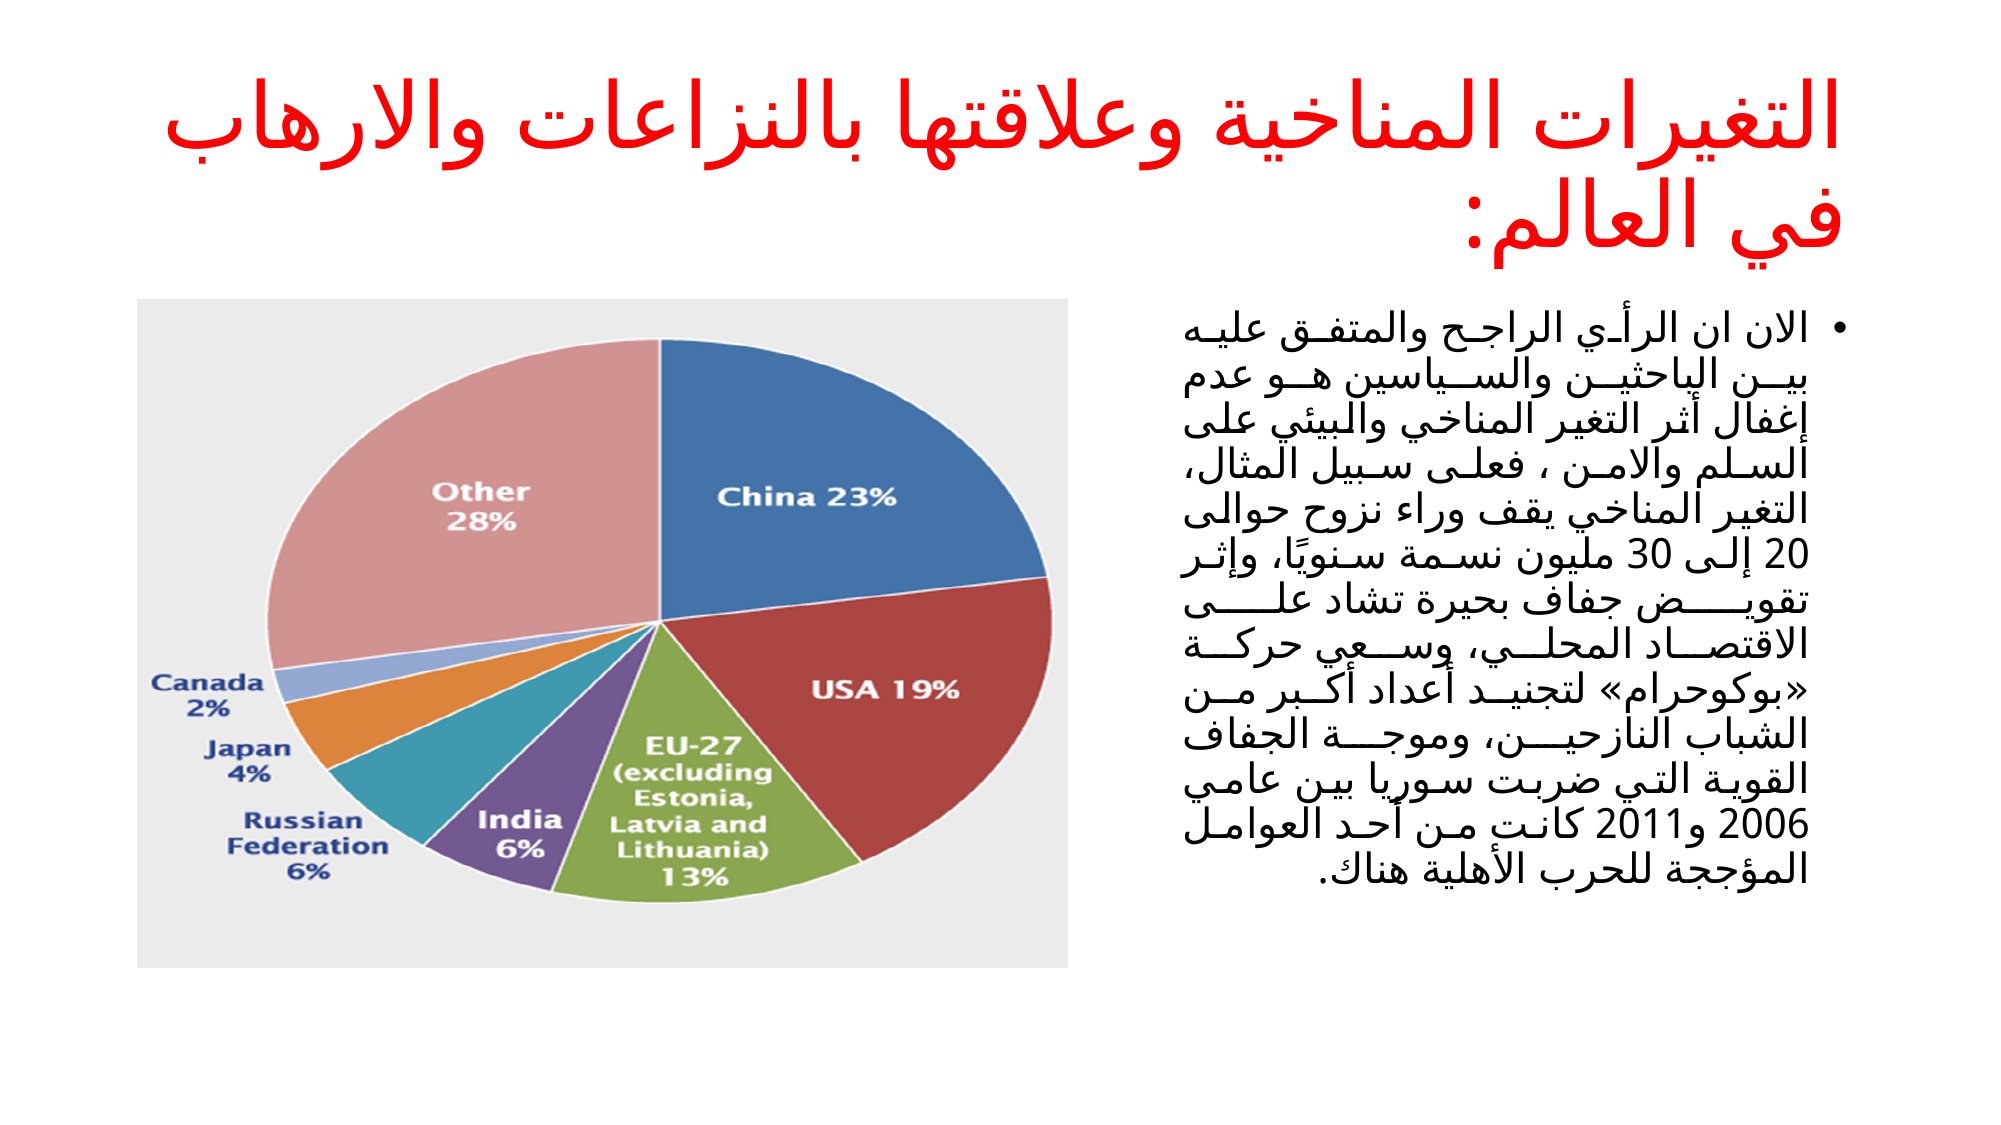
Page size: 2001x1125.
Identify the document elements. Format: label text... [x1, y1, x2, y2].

title التغيرات المناخية وعلاقتها بالنزاعات والارهاب في العالم: [137, 59, 1863, 278]
list الان ان الرأي الراجح والمتفق عليه بين الباحثين والسياسين هو عدم إغفال أثر التغير المناخي والبيئي على السلم والامن ، فعلى سبيل المثال، التغير المناخي يقف وراء نزوح حوالى 20 إلى 30 مليون نسمة سنويًا، وإثر تقويض جفاف بحيرة تشاد على الاقتصاد المحلي، وسعي حركة «بوكوحرام» لتجنيد أعداد أكبر من الشباب النازحين، وموجة الجفاف القوية التي ضربت سوريا بين عامي 2006 و2011 كانت من أحد العوامل المؤججة للحرب الأهلية هناك. [1167, 299, 1863, 1014]
picture [137, 299, 1068, 968]
